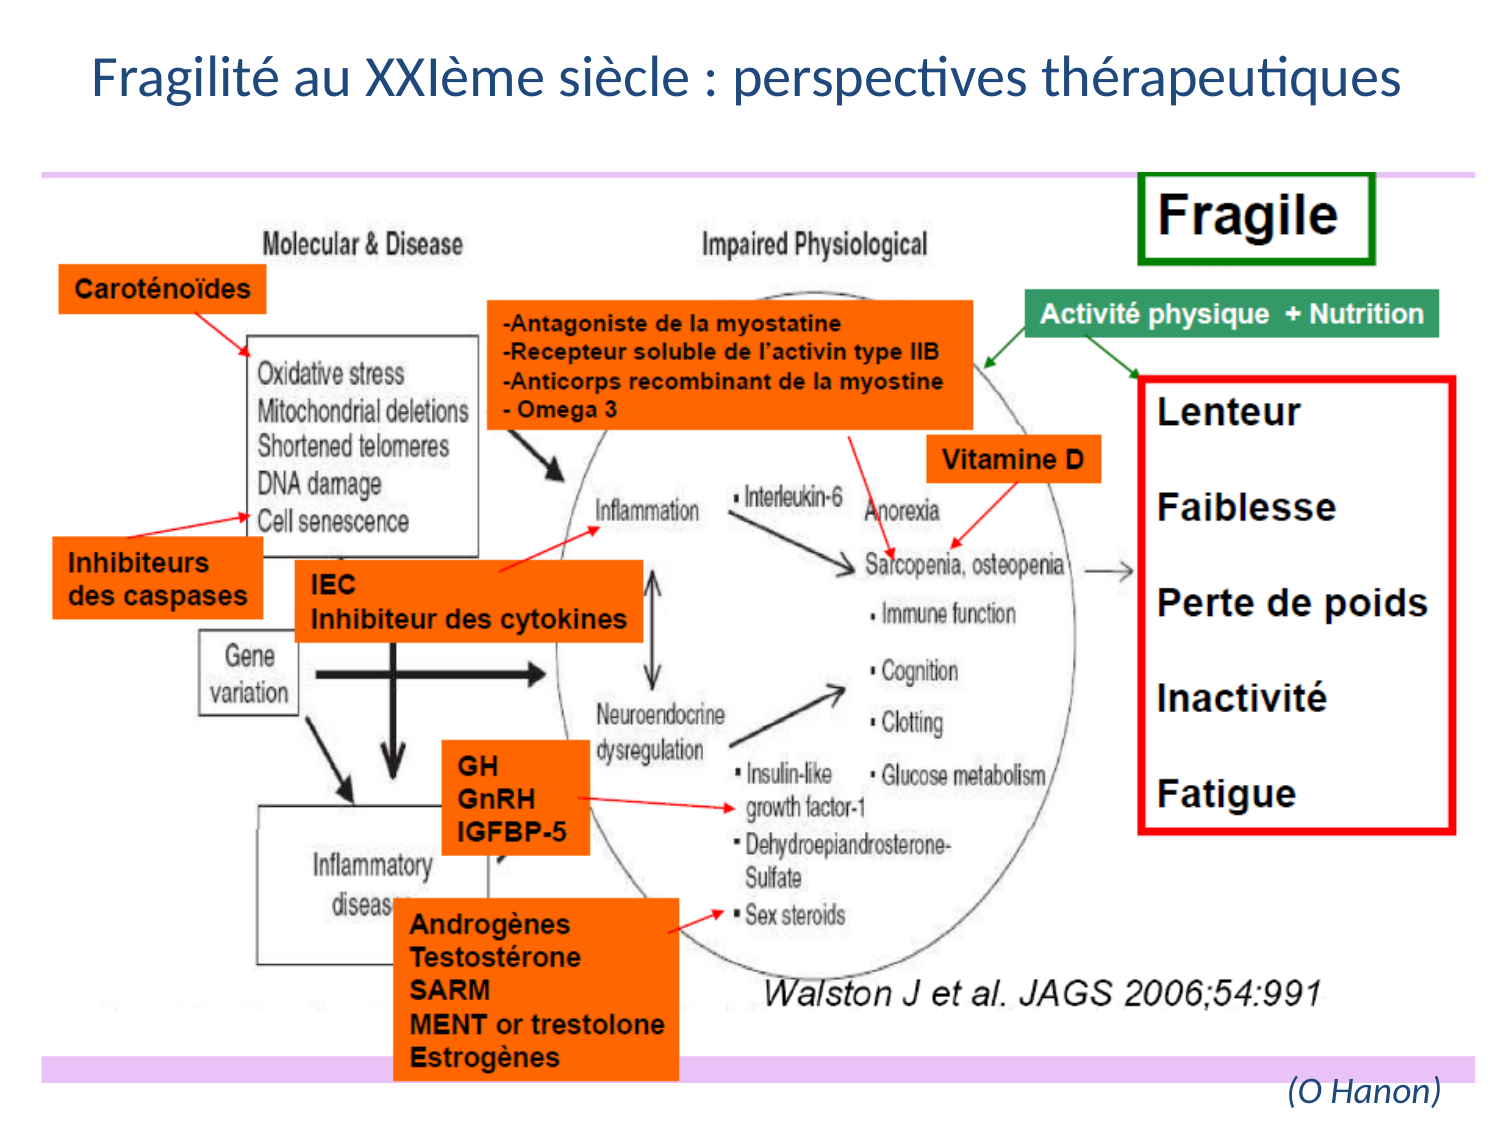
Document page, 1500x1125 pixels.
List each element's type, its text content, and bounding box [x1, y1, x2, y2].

text_box Fragilité au XXIème siècle : perspectives thérapeutiques [76, 31, 1424, 116]
picture [0, 172, 1500, 1083]
text_box (O Hanon) [1271, 1089, 1457, 1119]
